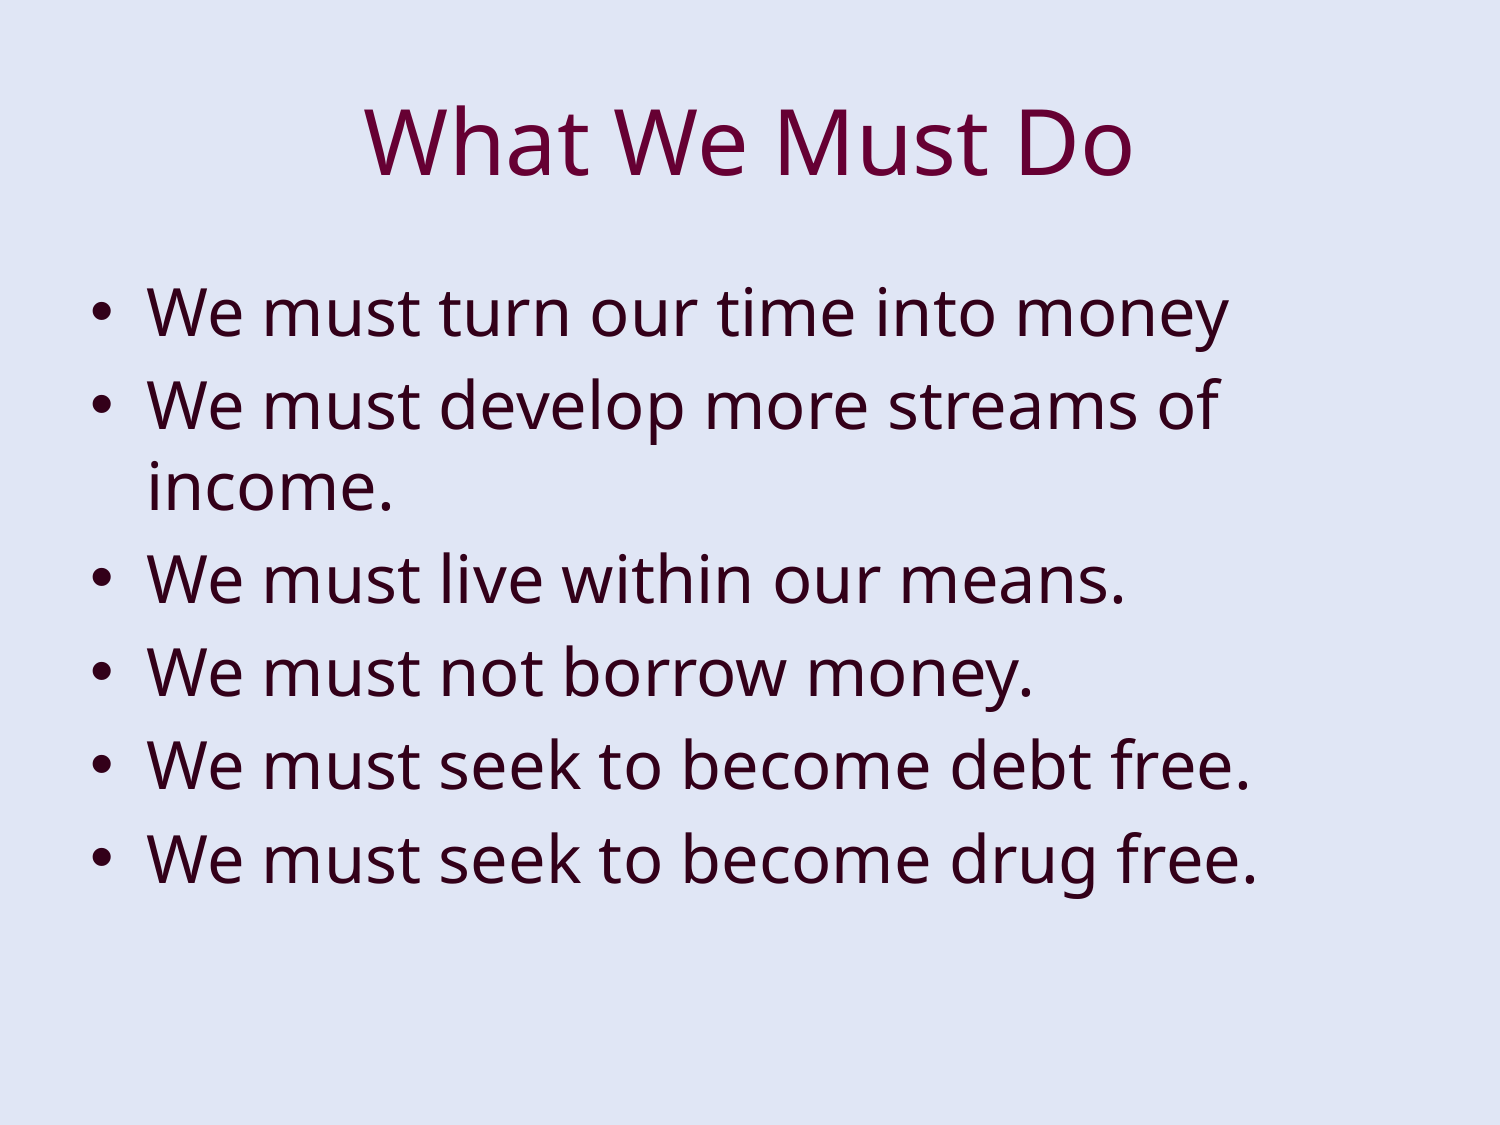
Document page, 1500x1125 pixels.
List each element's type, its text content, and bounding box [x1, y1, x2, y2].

list We must turn our time into money We must develop more streams of income. We must live within our means. We must not borrow money. We must seek to become debt free. We must seek to become drug free. [75, 262, 1425, 1005]
title What We Must Do [75, 45, 1425, 233]
